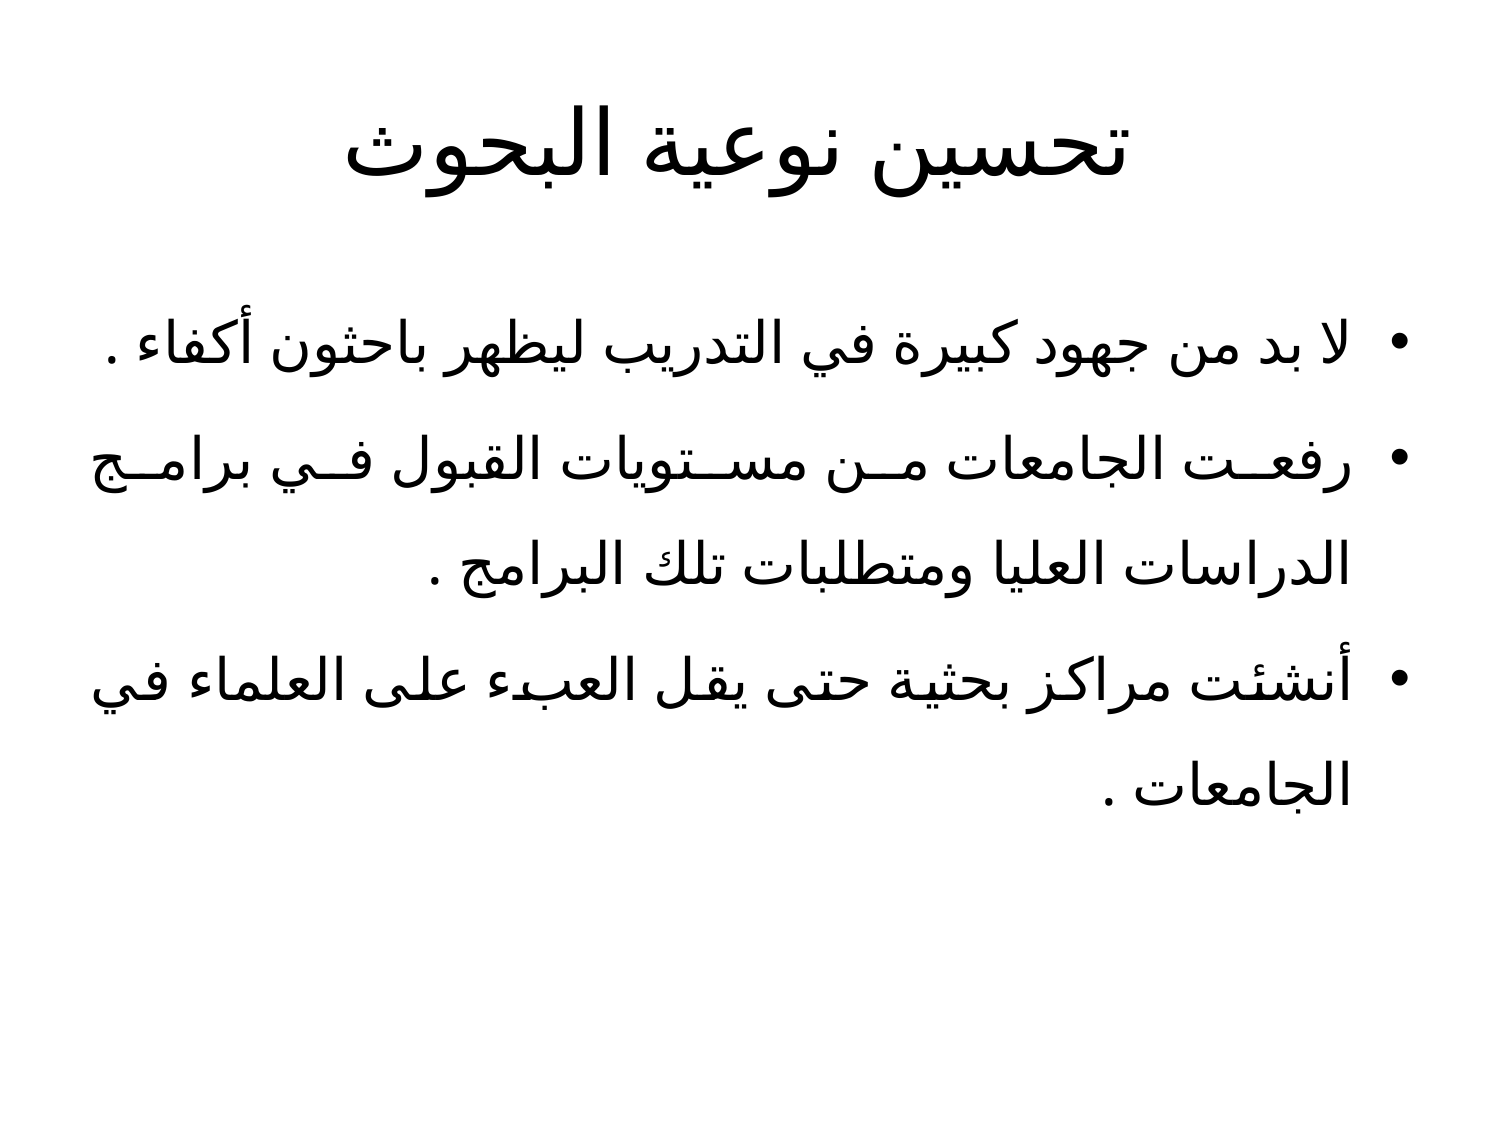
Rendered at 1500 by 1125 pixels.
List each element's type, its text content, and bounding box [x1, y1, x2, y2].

list لا بد من جهود كبيرة في التدريب ليظهر باحثون أكفاء . رفعت الجامعات من مستويات القبول في برامج الدراسات العليا ومتطلبات تلك البرامج . أنشئت مراكز بحثية حتى يقل العبء على العلماء في الجامعات . [75, 262, 1425, 1005]
title تحسين نوعية البحوث [75, 45, 1425, 233]
